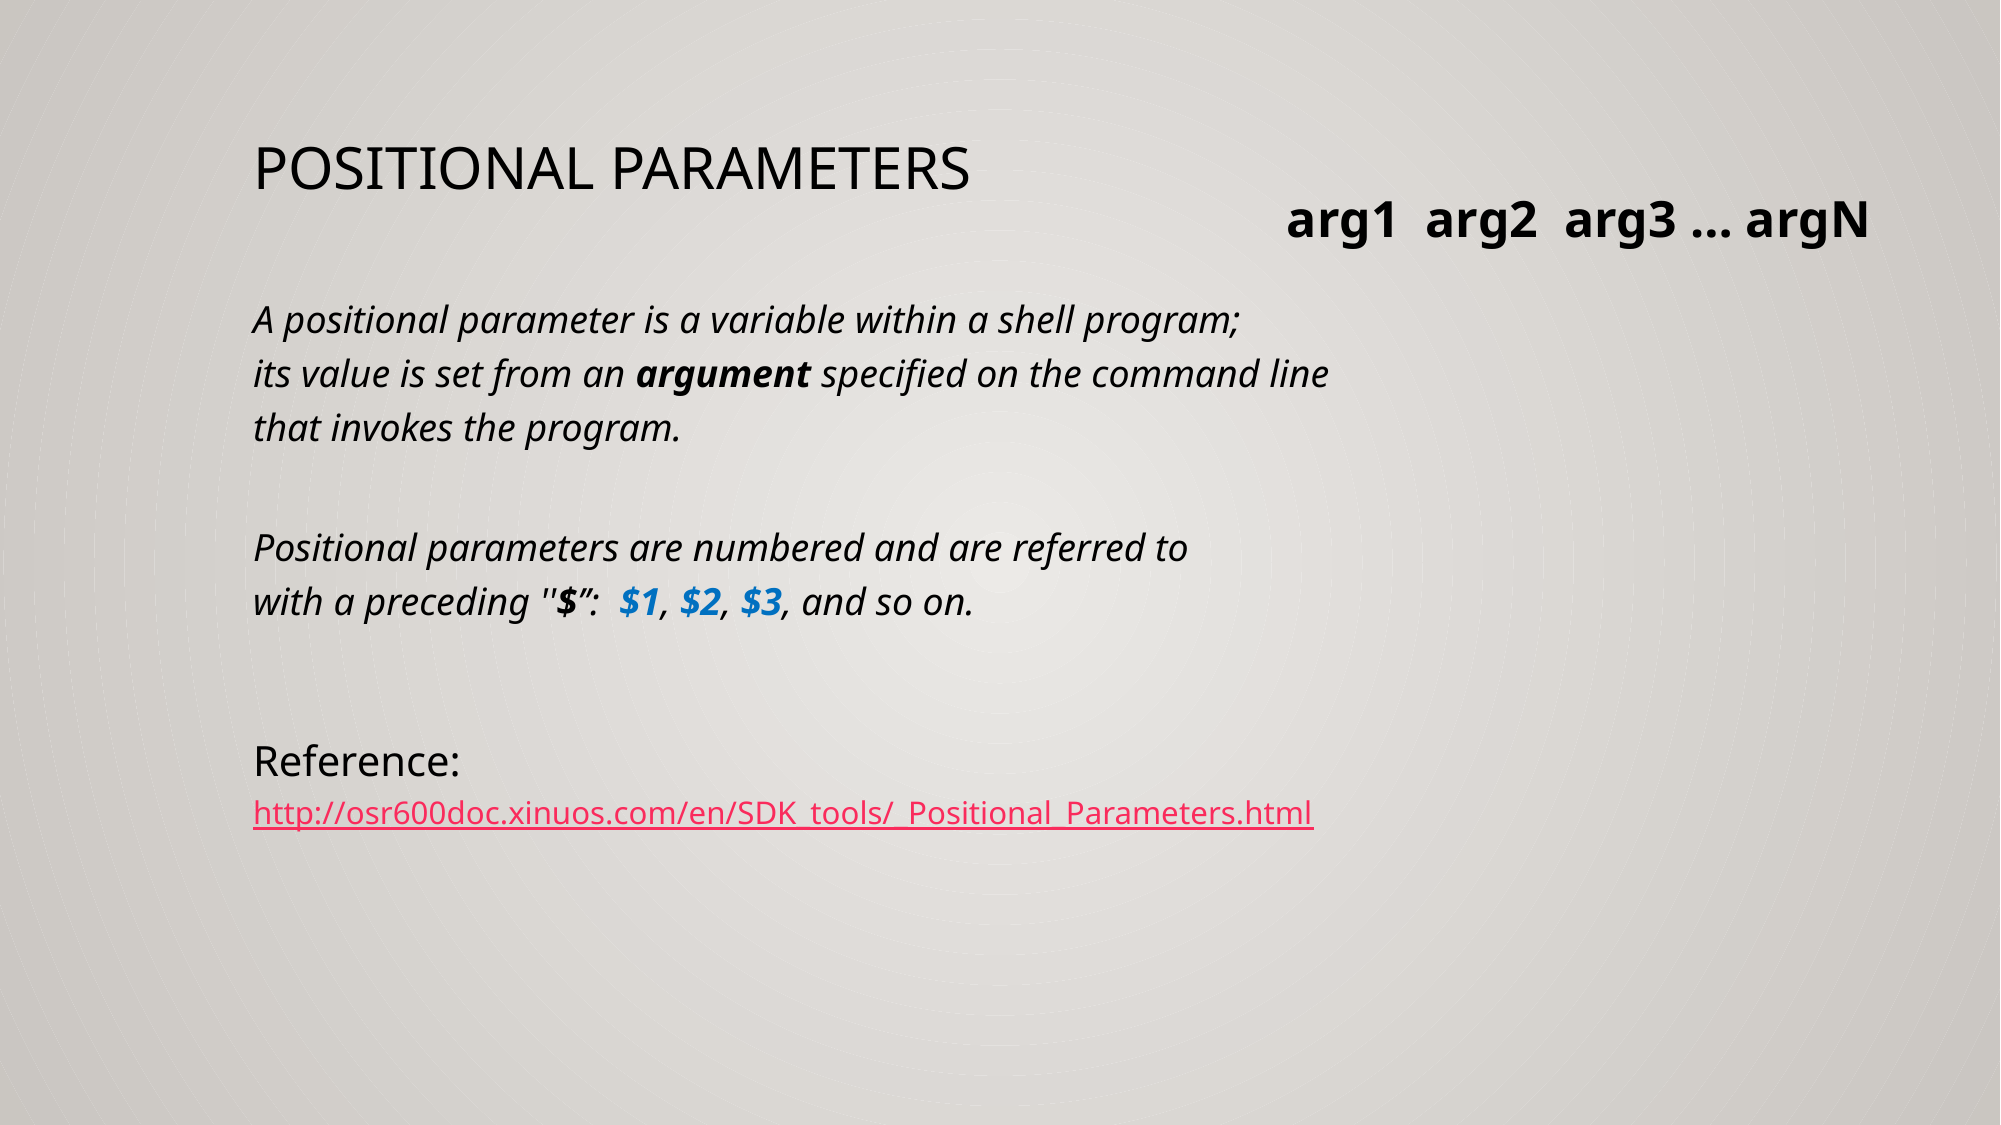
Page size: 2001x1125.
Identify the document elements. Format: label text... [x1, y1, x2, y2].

text_box arg1 arg2 arg3 … argN [1272, 180, 1942, 255]
list A positional parameter is a variable within a shell program; its value is set from an argument specified on the command line that invokes the program. Positional parameters are numbered and are referred to with a preceding ''$’’: $1, $2, $3, and so on. Reference: http://osr600doc.xinuos.com/en/SDK_tools/_Positional_Parameters.html [238, 279, 1470, 1061]
title Positional parameters [238, 131, 1814, 305]
